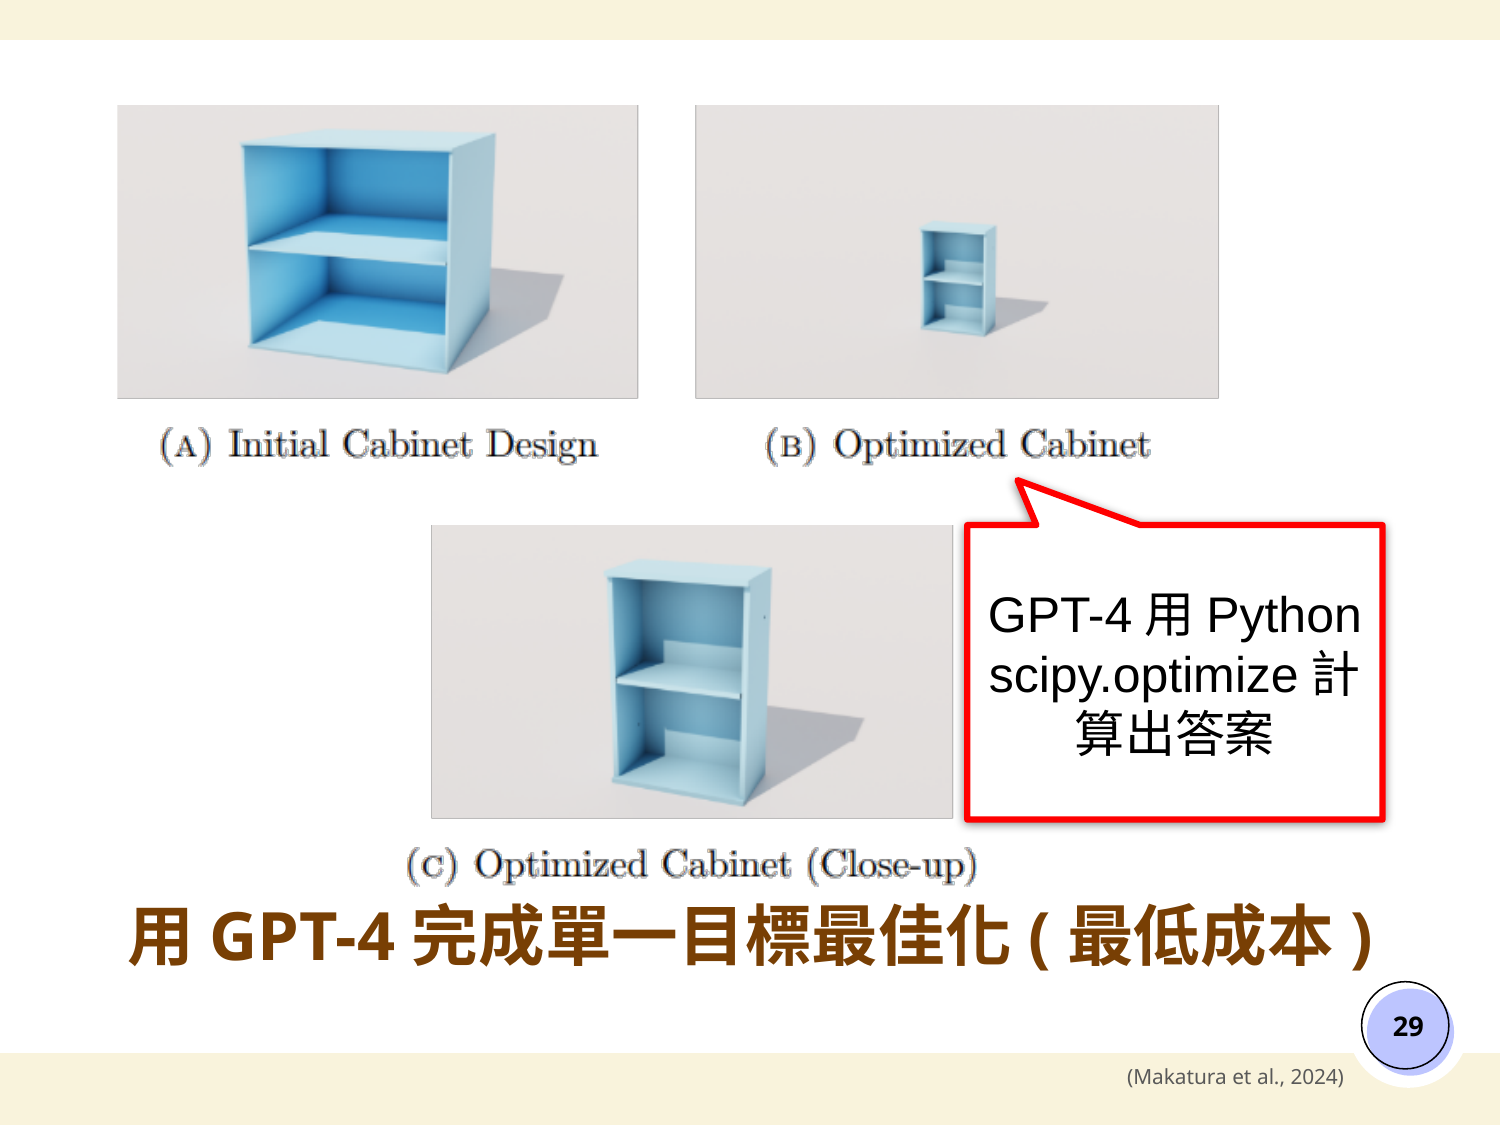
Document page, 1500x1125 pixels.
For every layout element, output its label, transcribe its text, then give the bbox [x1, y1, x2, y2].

list (Makatura et al., 2024) [308, 1055, 1344, 1098]
text_box GPT-4用Python scipy.optimize計算出答案 [978, 480, 1383, 820]
title 用GPT-4完成單一目標最佳化(最低成本) [66, 886, 1434, 989]
picture [117, 105, 1245, 467]
picture [385, 524, 977, 887]
slide_number ‹#› [1363, 984, 1454, 1071]
